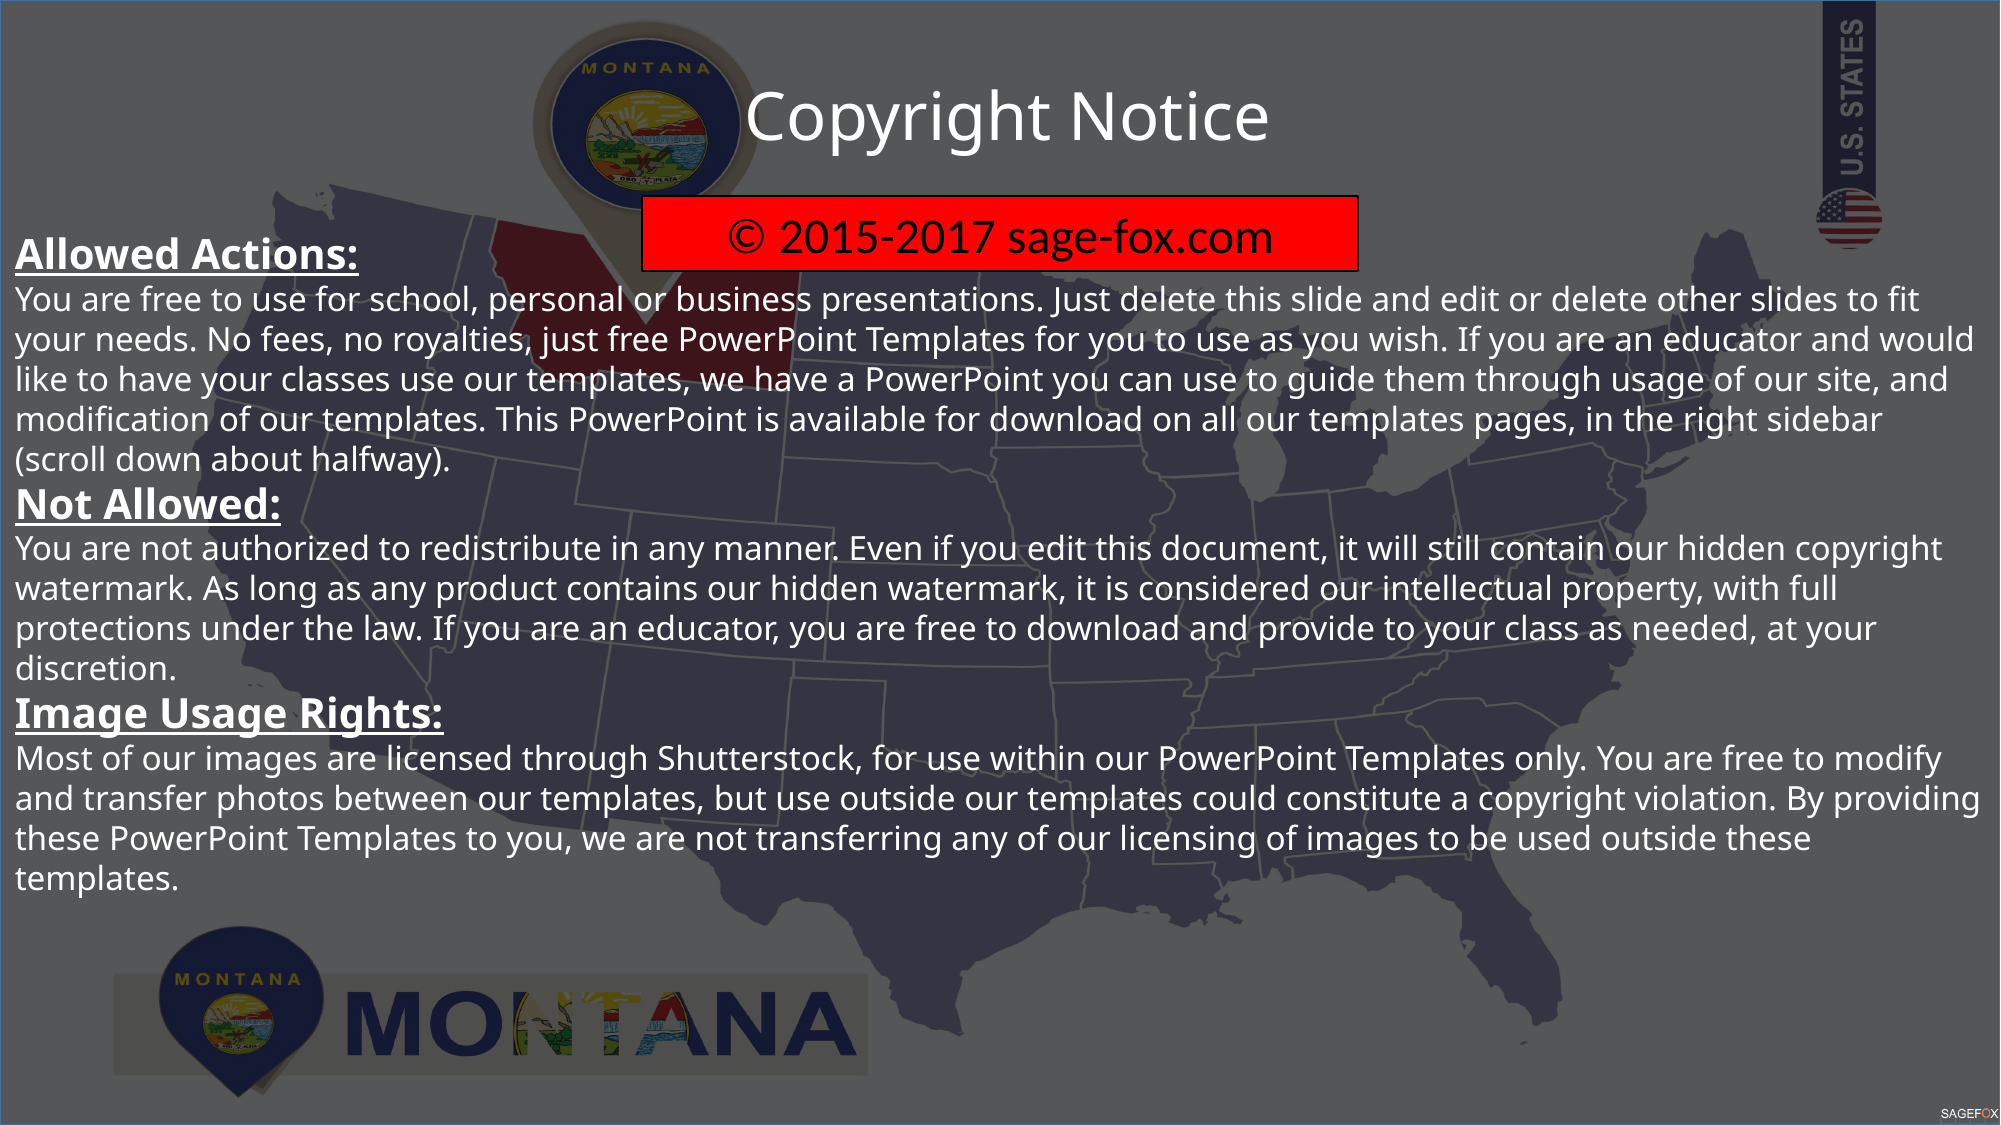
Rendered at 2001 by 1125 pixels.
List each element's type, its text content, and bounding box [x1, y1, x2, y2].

text_box © 2015-2017 sage-fox.com [641, 196, 1358, 272]
text_box Allowed Actions: You are free to use for school, personal or business presentations. Just delete this slide and edit or delete other slides to fit your needs. No fees, no royalties, just free PowerPoint Templates for you to use as you wish. If you are an educator and would like to have your classes use our templates, we have a PowerPoint you can use to guide them through usage of our site, and modification of our templates. This PowerPoint is available for download on all our templates pages, in the right sidebar (scroll down about halfway). Not Allowed: You are not authorized to redistribute in any manner. Even if you edit this document, it will still contain our hidden copyright watermark. As long as any product contains our hidden watermark, it is considered our intellectual property, with full protections under the law. If you are an educator, you are free to download and provide to your class as needed, at your discretion. Image Usage Rights: Most of our images are licensed through Shutterstock, for use within our PowerPoint Templates only. You are free to modify and transfer photos between our templates, but use outside our templates could constitute a copyright violation. By providing these PowerPoint Templates to you, we are not transferring any of our licensing of images to be used outside these templates. [0, 0, 2000, 1125]
title Copyright Notice [493, 60, 1524, 178]
